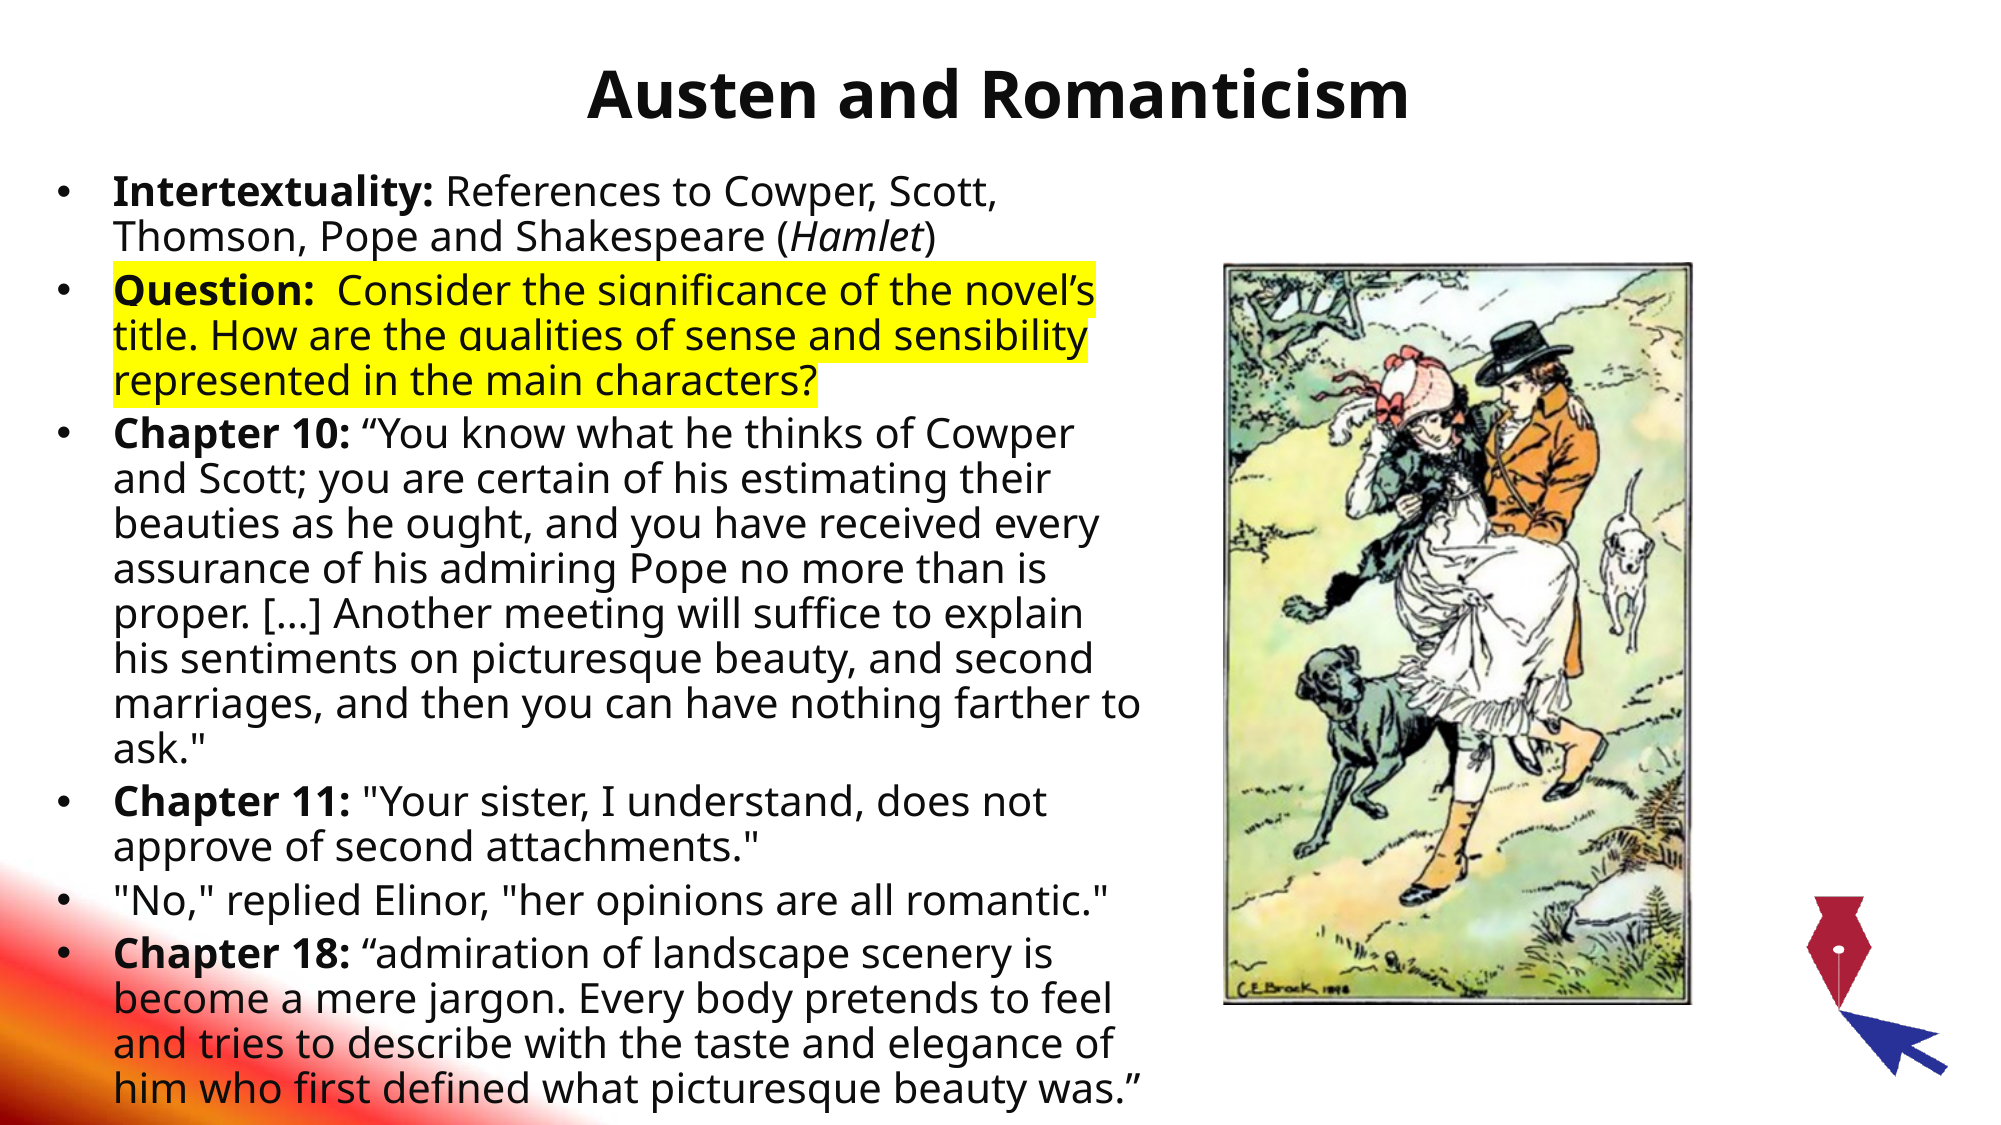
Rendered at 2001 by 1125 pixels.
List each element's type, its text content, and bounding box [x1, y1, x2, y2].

picture [0, 859, 622, 1125]
list Intertextuality: References to Cowper, Scott, Thomson, Pope and Shakespeare (Hamlet) Question: Consider the significance of the novel’s title. How are the qualities of sense and sensibility represented in the main characters? Chapter 10: “You know what he thinks of Cowper and Scott; you are certain of his estimating their beauties as he ought, and you have received every assurance of his admiring Pope no more than is proper. […] Another meeting will suffice to explain his sentiments on picturesque beauty, and second marriages, and then you can have nothing farther to ask." Chapter 11: "Your sister, I understand, does not approve of second attachments." "No," replied Elinor, "her opinions are all romantic." Chapter 18: “admiration of landscape scenery is become a mere jargon. Every body pretends to feel and tries to describe with the taste and elegance of him who first defined what picturesque beauty was.” [41, 163, 1167, 1064]
title Austen and Romanticism [99, 45, 1900, 140]
picture [1803, 893, 1950, 1082]
picture [1222, 261, 1694, 1006]
